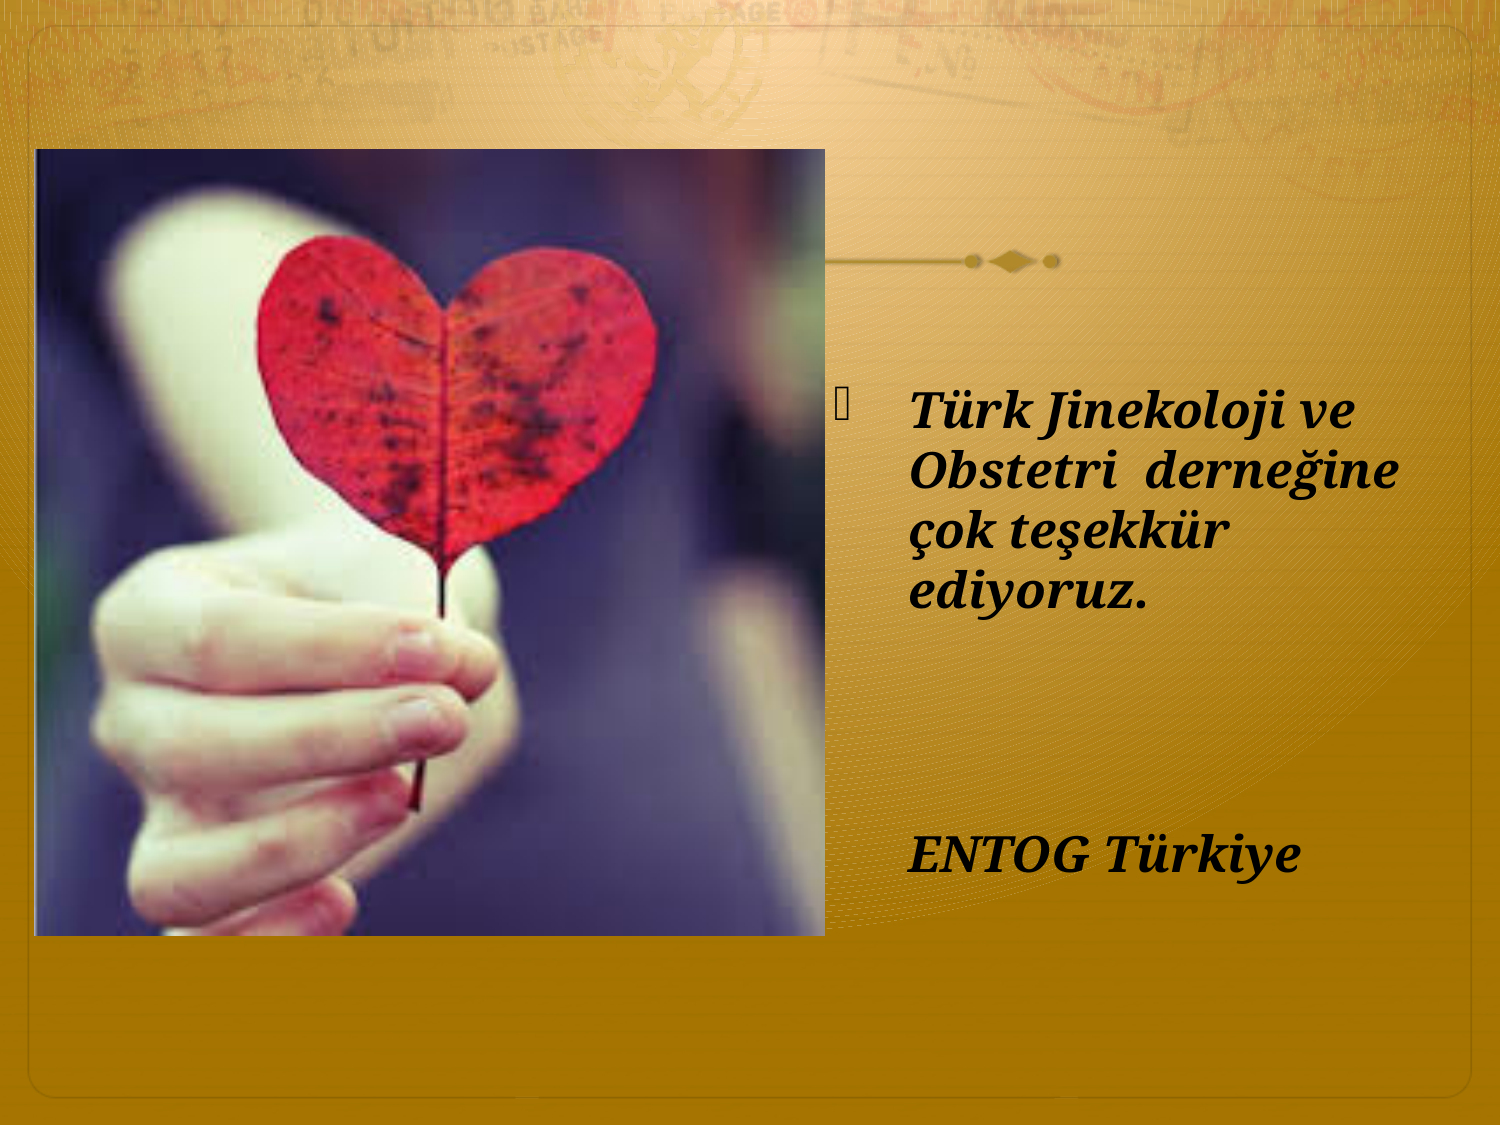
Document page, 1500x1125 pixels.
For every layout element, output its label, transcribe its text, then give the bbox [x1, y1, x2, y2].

list Türk Jinekoloji ve Obstetri derneğine çok teşekkür ediyoruz. ENTOG Türkiye [828, 167, 1471, 936]
picture [0, 0, 1500, 1125]
